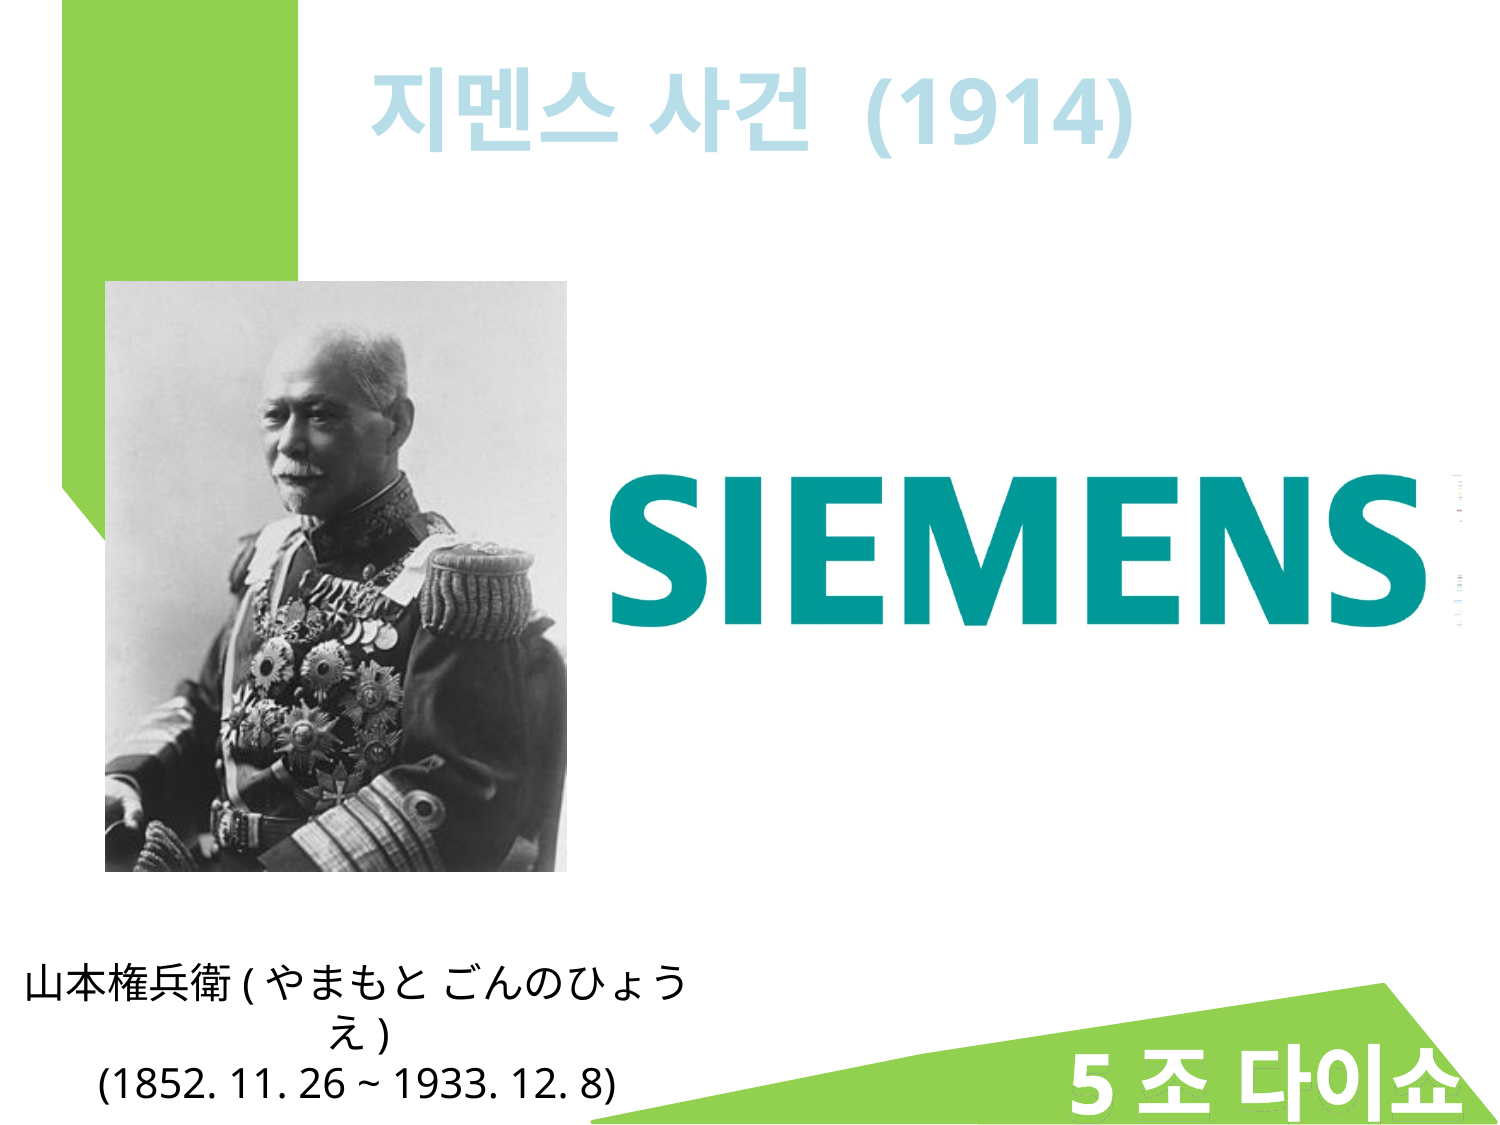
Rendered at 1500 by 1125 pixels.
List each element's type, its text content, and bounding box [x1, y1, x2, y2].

picture [572, 432, 1462, 673]
title 지멘스 사건 (1914) [63, 45, 1442, 233]
text_box 山本権兵衛(やまもと ごんのひょうえ) (1852. 11. 26 ~ 1933. 12. 8) [0, 949, 715, 1114]
picture [105, 280, 567, 872]
